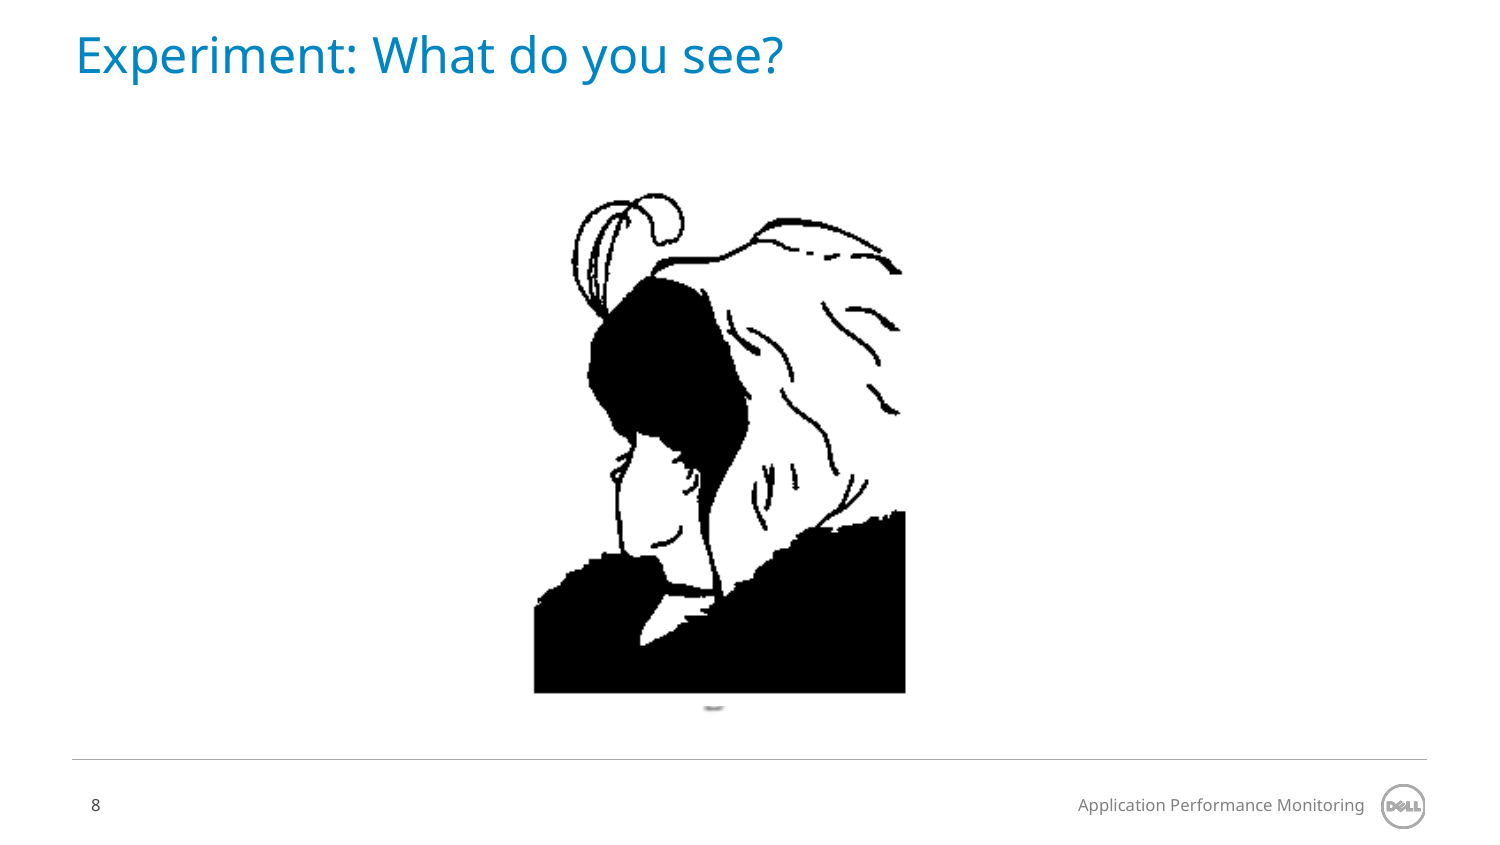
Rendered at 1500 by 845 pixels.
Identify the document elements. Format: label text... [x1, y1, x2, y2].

picture [515, 135, 920, 748]
title Experiment: What do you see? [74, 29, 1434, 85]
footer Application Performance Monitoring [1065, 795, 1366, 815]
